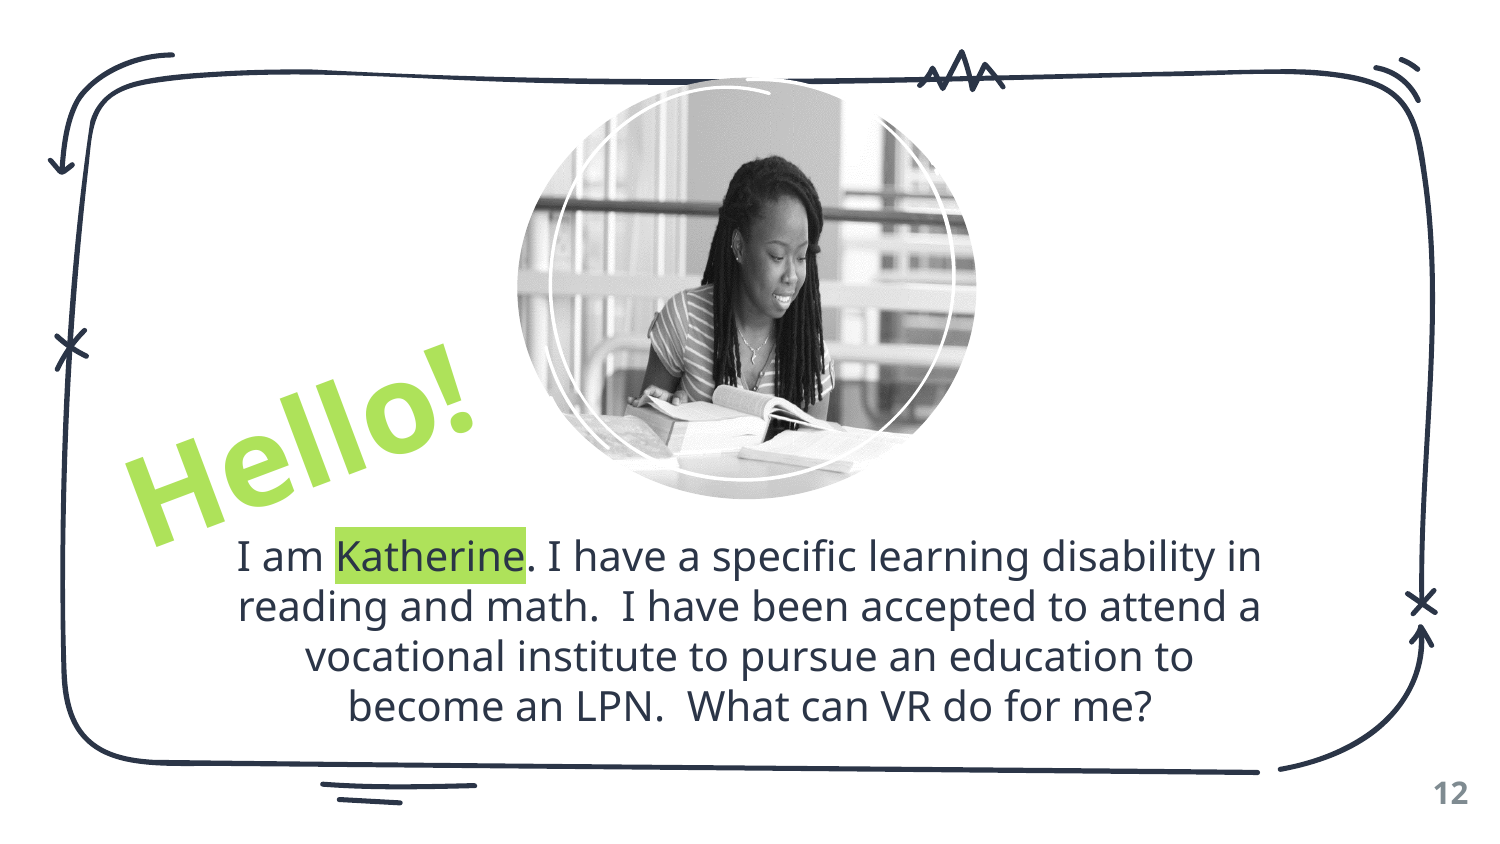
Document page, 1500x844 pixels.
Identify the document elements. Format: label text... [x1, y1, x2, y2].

slide_number 12 [1378, 769, 1469, 820]
title Hello! [51, 306, 512, 594]
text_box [543, 77, 957, 482]
picture [517, 77, 977, 500]
subtitle I am Katherine. I have a specific learning disability in reading and math. I have been accepted to attend a vocational institute to pursue an education to become an LPN. What can VR do for me? [223, 529, 1277, 642]
